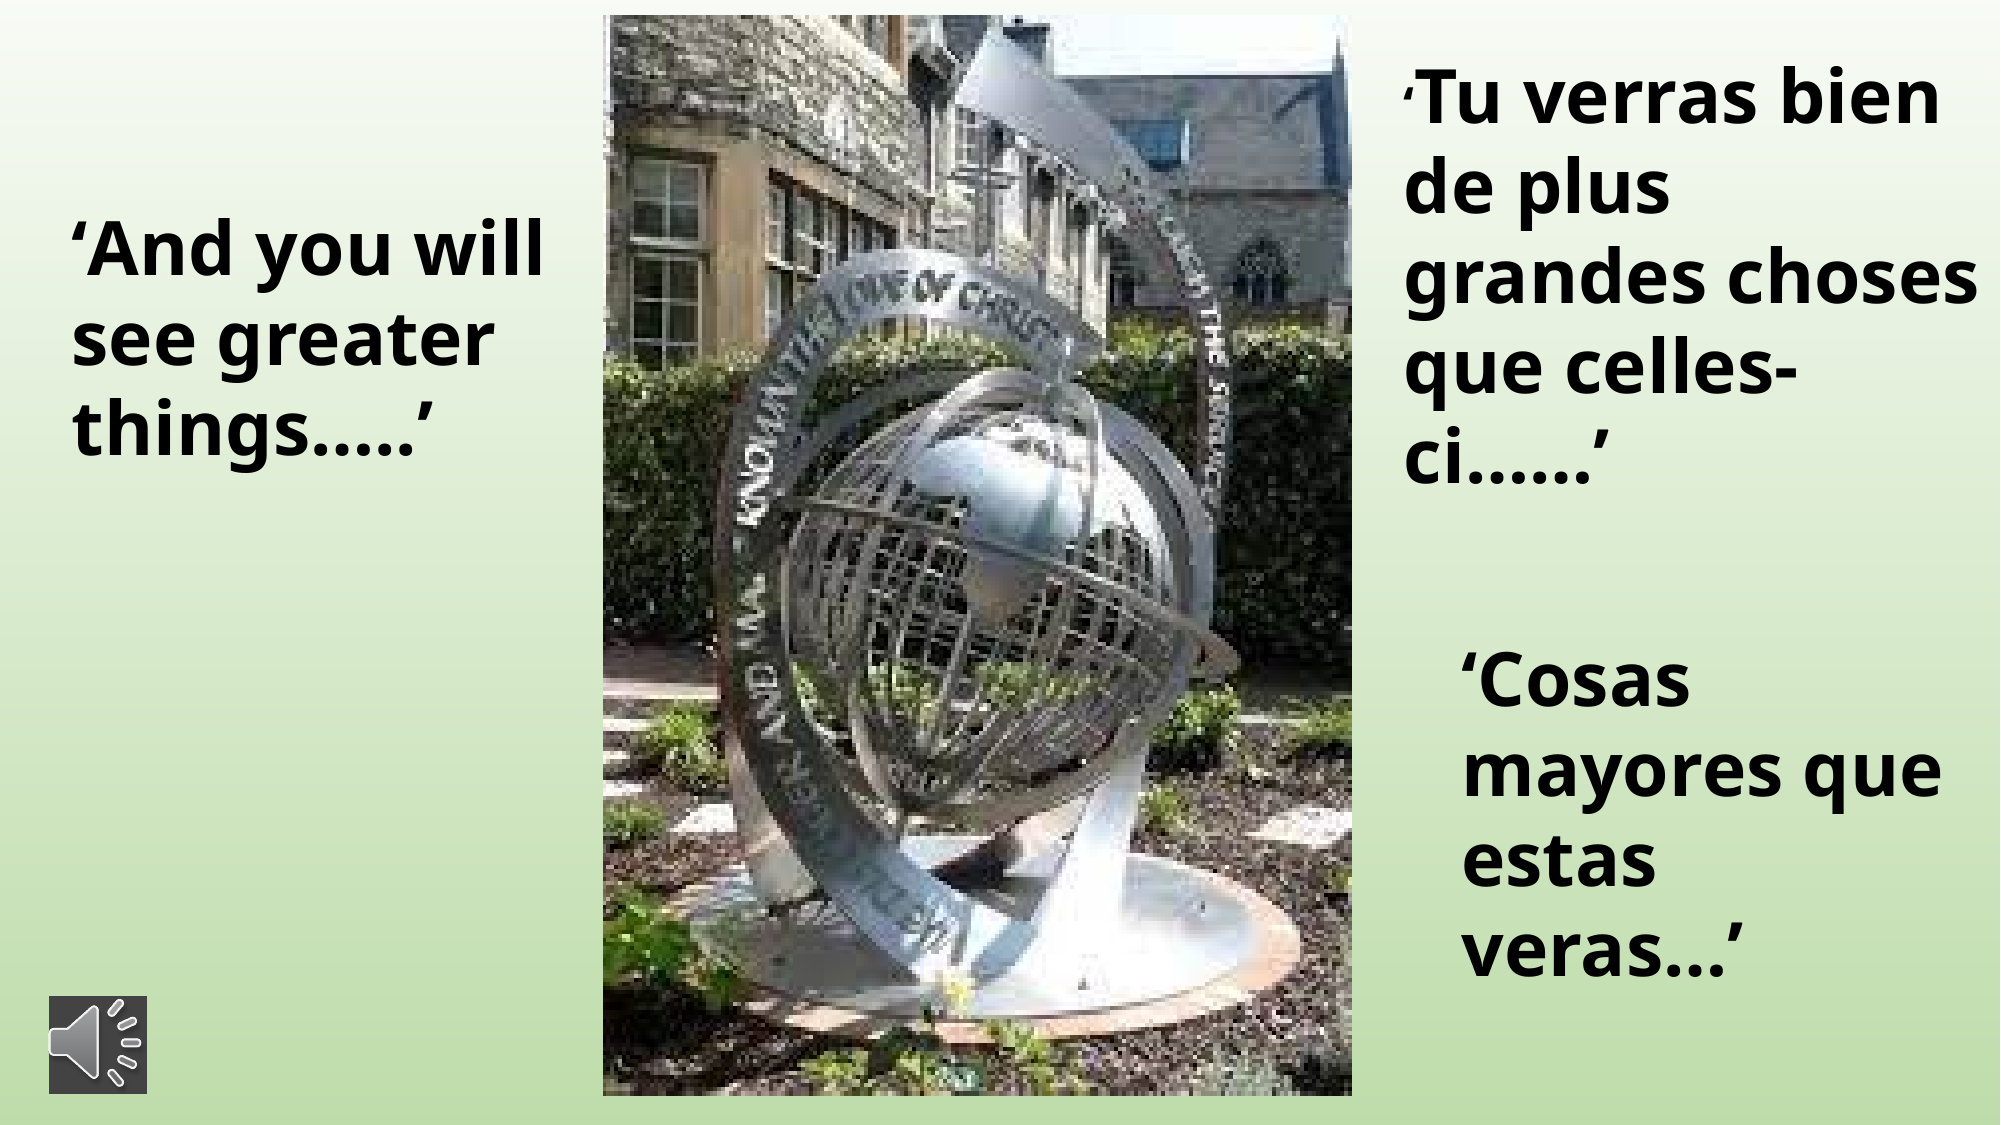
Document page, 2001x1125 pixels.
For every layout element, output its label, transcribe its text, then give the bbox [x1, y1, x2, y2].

picture [603, 14, 1352, 1096]
text_box ‘Tu verras bien de plus grandes choses que celles-ci……’ [1389, 41, 2000, 507]
picture [47, 995, 148, 1096]
text_box ‘Cosas mayores que estas veras…’ [1446, 623, 1970, 999]
text_box ‘And you will see greater things…..’ [56, 193, 566, 478]
